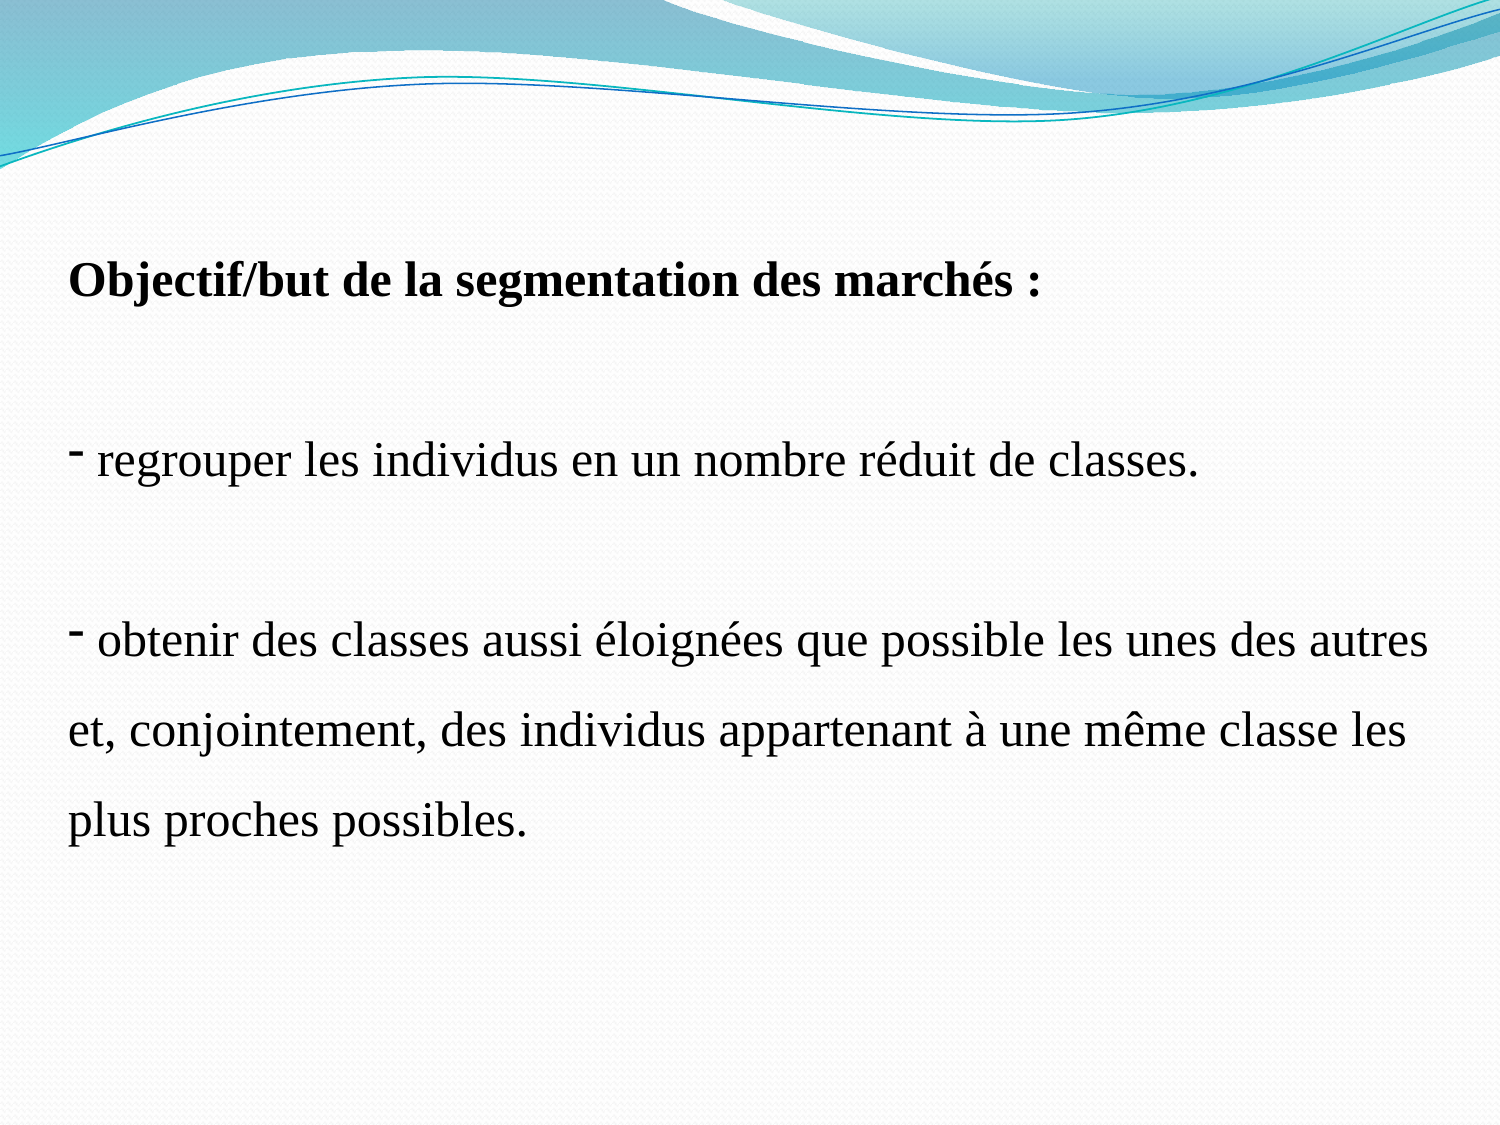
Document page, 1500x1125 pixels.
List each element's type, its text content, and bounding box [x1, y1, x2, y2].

text_box Objectif/but de la segmentation des marchés : regrouper les individus en un nombre réduit de classes. obtenir des classes aussi éloignées que possible les unes des autres et, conjointement, des individus appartenant à une même classe les plus proches possibles. [53, 148, 1447, 854]
